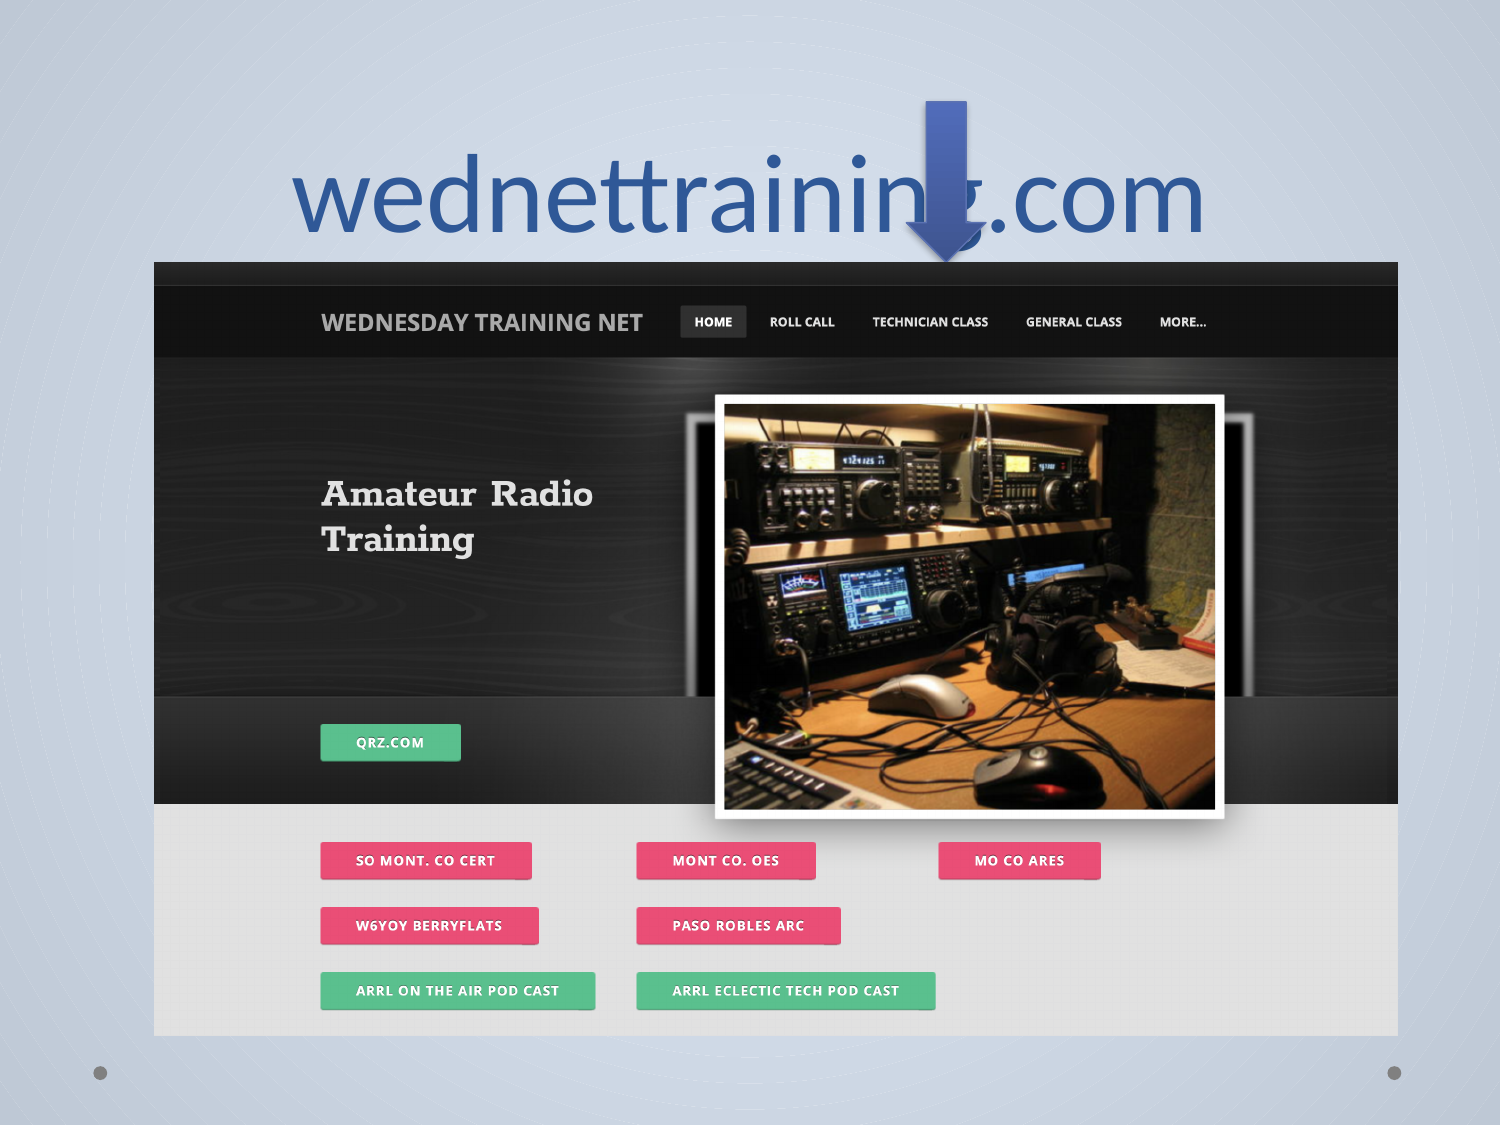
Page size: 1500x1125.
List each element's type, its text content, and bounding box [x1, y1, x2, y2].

text_box [905, 101, 987, 260]
title wednettraining.com [75, 0, 1425, 263]
picture [154, 262, 1398, 1037]
